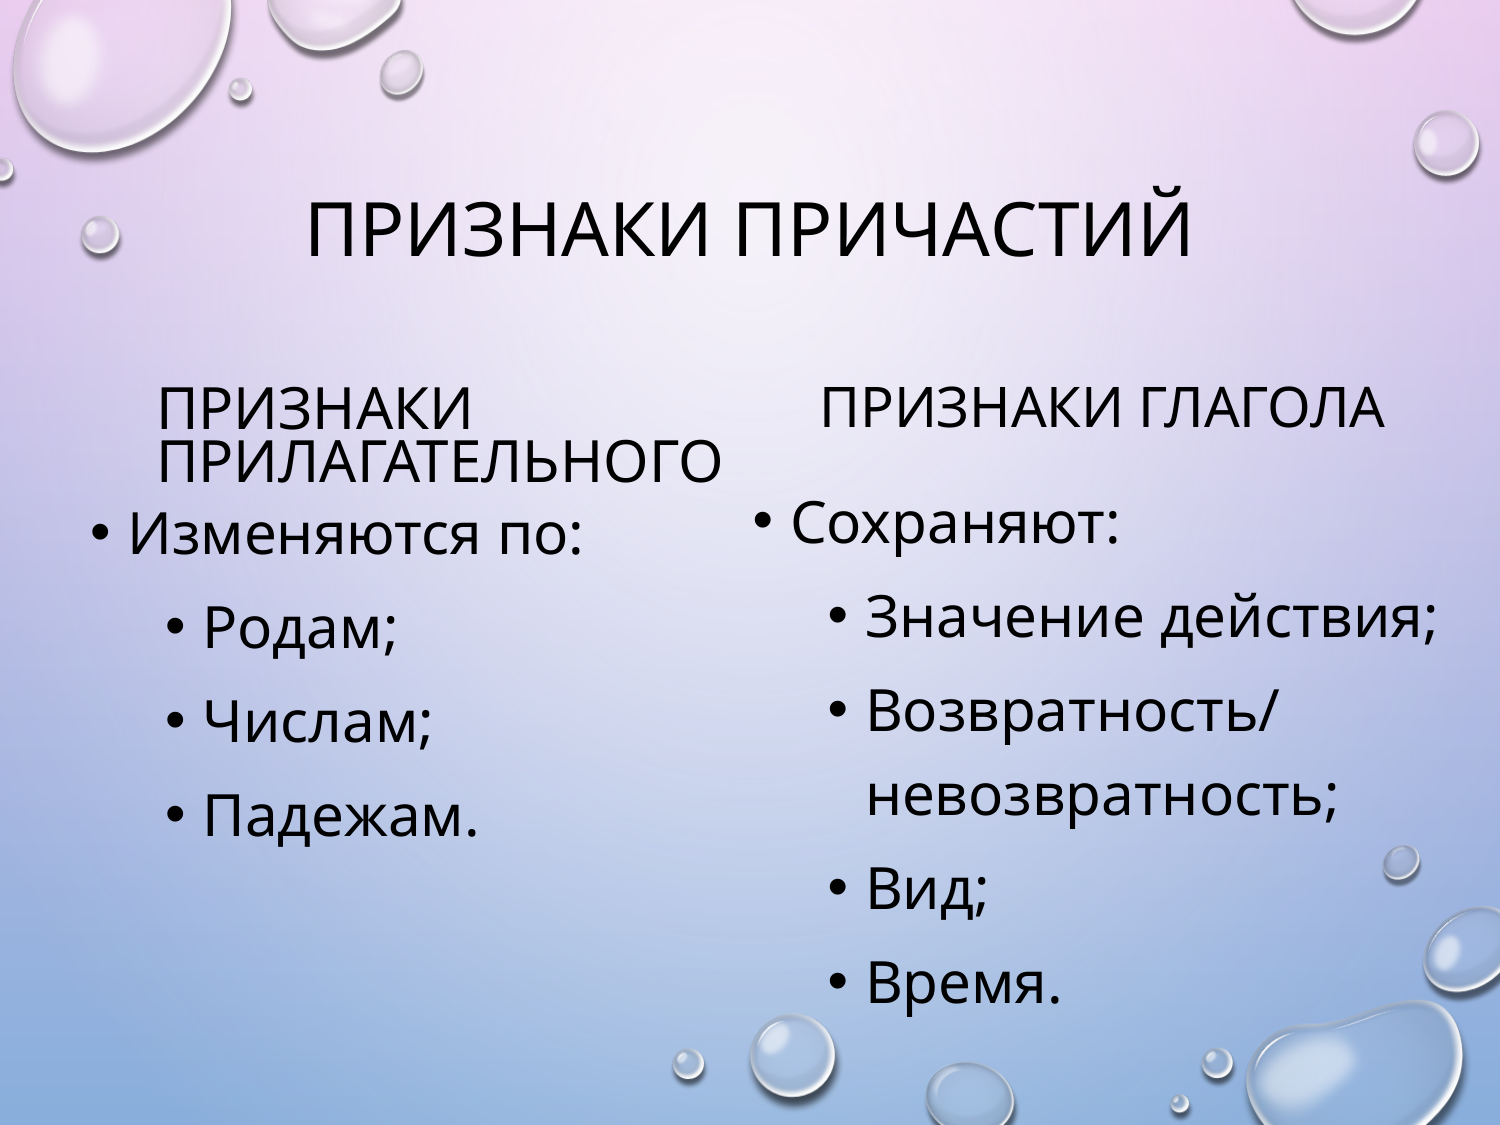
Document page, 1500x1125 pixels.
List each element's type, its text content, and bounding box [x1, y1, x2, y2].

list Признаки прилагательного [141, 388, 741, 474]
list Сохраняют: Значение действия; Возвратность/невозвратность; Вид; Время. [737, 463, 1477, 1101]
picture [0, 0, 1500, 1125]
list Признаки глагола [804, 333, 1406, 445]
title Признаки причастий [112, 101, 1388, 364]
list Изменяются по: Родам; Числам; Падежам. [75, 474, 738, 1106]
